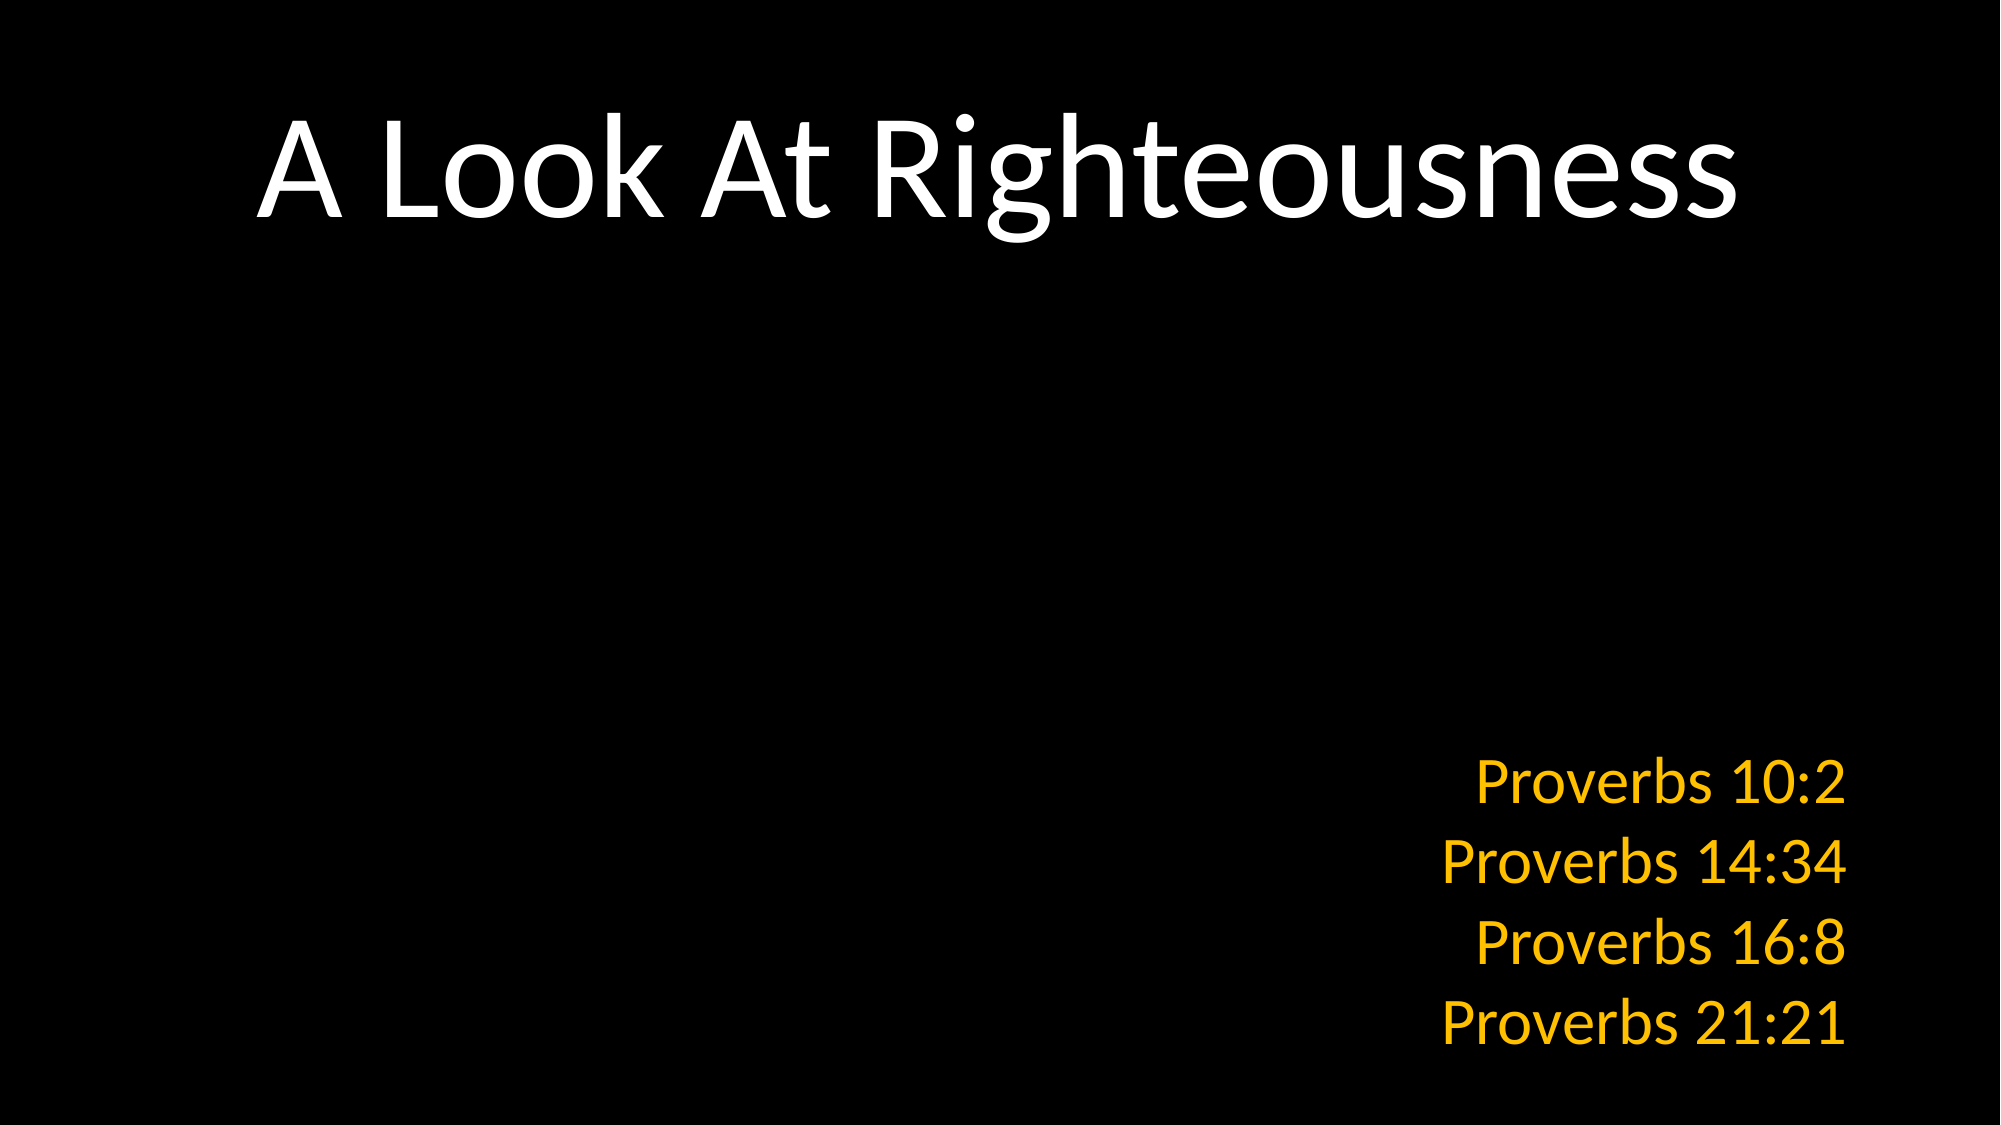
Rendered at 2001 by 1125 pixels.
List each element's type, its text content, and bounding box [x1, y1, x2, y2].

title A Look At Righteousness [137, 59, 1863, 278]
list Proverbs 10:2 Proverbs 14:34 Proverbs 16:8 Proverbs 21:21 [1012, 299, 1863, 1066]
